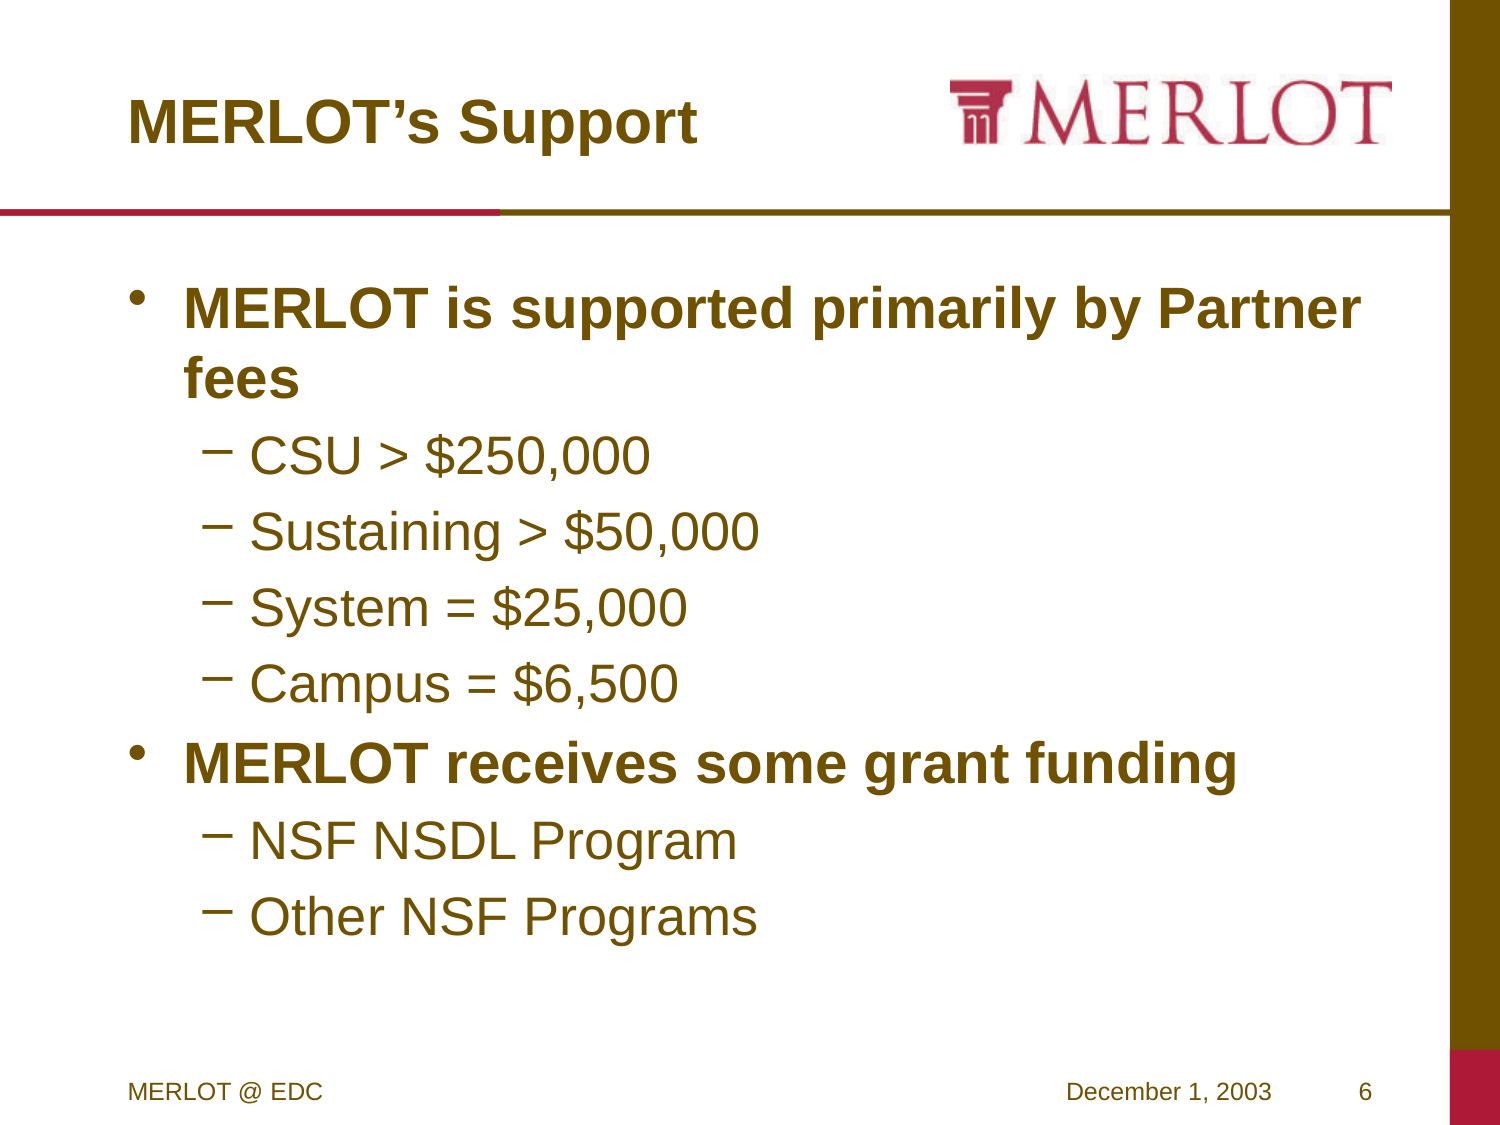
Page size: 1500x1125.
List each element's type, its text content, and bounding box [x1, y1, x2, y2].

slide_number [975, 1062, 1288, 1113]
slide_number 6 [1312, 1062, 1388, 1113]
list MERLOT is supported primarily by Partner fees CSU > $250,000 Sustaining > $50,000 System = $25,000 Campus = $6,500 MERLOT receives some grant funding NSF NSDL Program Other NSF Programs [112, 262, 1388, 1000]
picture [950, 74, 1392, 153]
title MERLOT’s Support [112, 50, 913, 188]
footer MERLOT @ EDC [112, 1062, 975, 1113]
